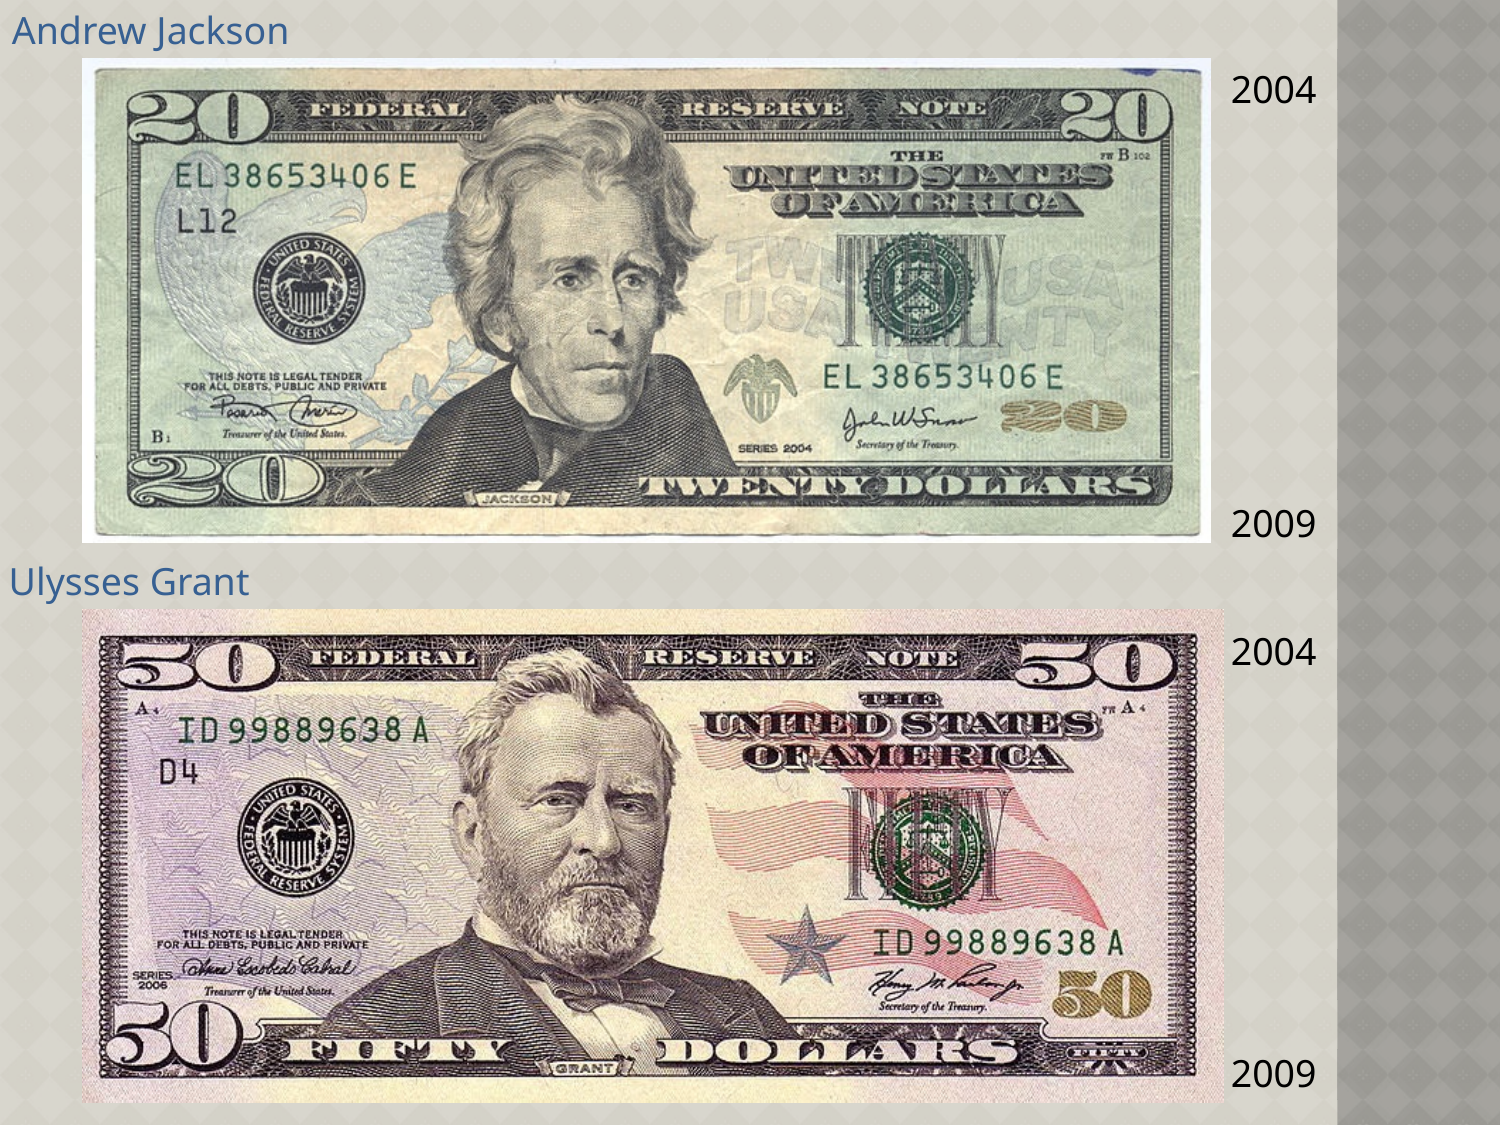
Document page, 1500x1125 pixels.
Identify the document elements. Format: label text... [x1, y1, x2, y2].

picture [81, 58, 1212, 543]
text_box Andrew Jackson [0, 0, 305, 60]
text_box 2009 [1255, 492, 1332, 552]
text_box Ulysses Grant [0, 550, 265, 611]
picture [81, 609, 1224, 1104]
text_box 2004 [1216, 58, 1332, 119]
text_box 2009 [1267, 1042, 1332, 1103]
text_box 2004 [1247, 621, 1332, 681]
